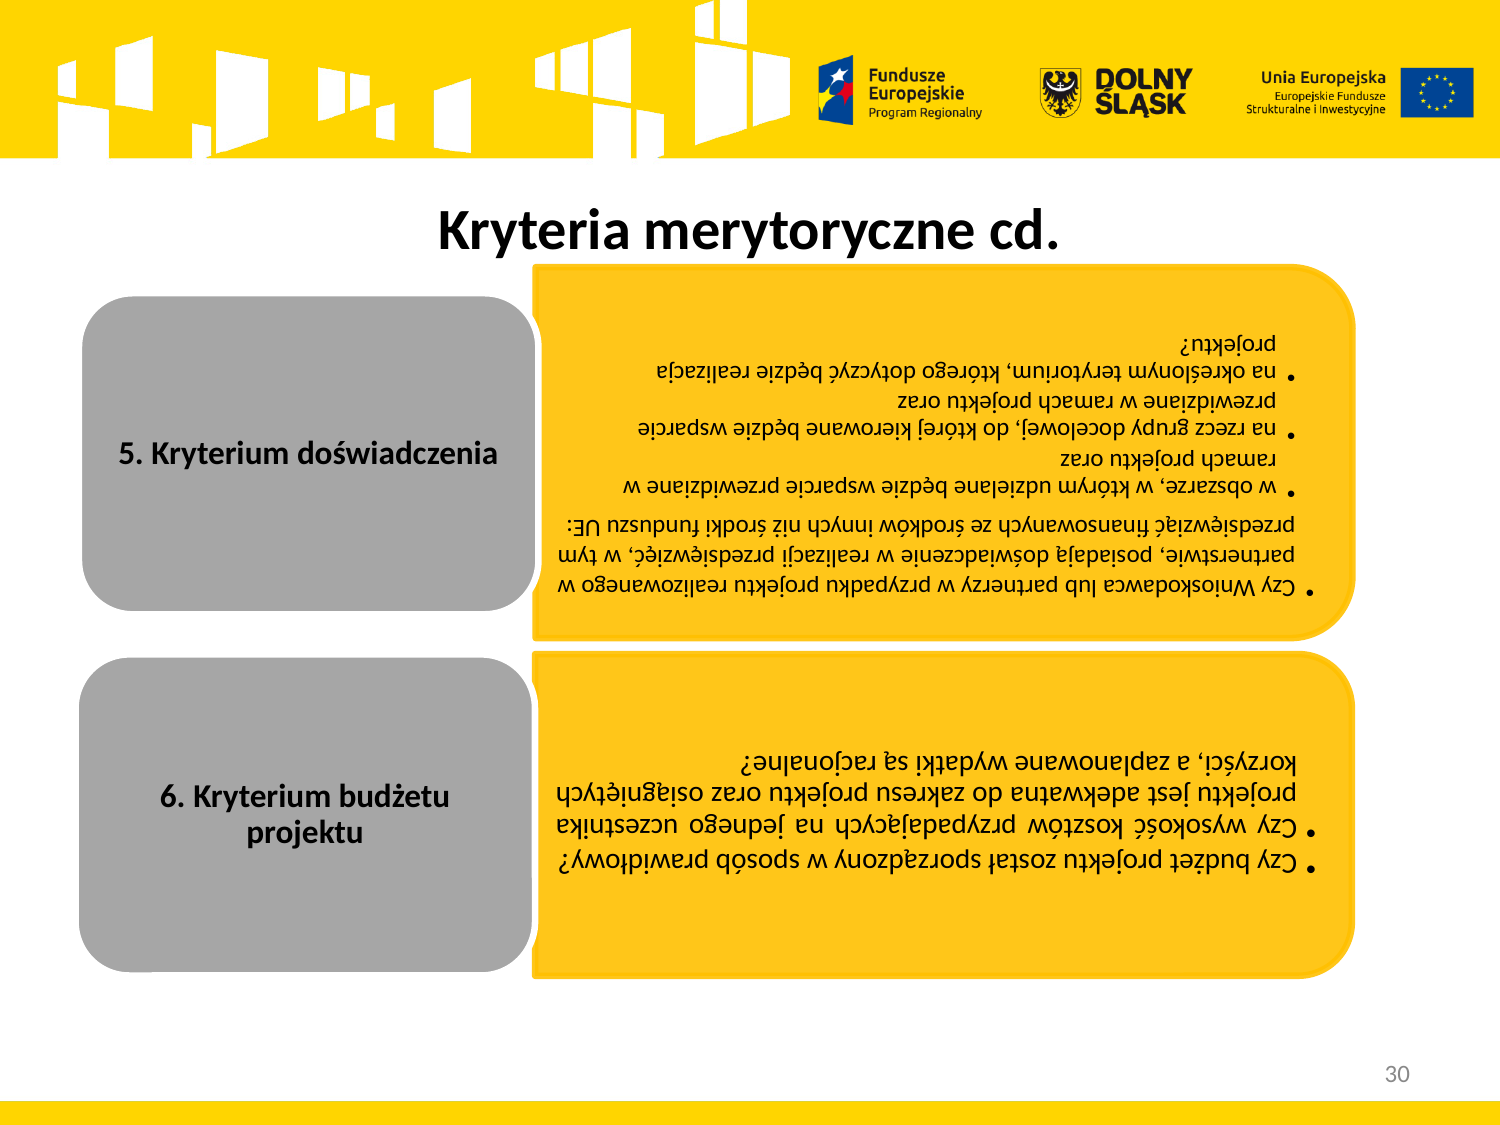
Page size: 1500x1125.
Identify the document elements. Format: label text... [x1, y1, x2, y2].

title Kryteria merytoryczne cd. [74, 184, 1426, 268]
picture [0, 0, 1500, 1125]
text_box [74, 266, 1353, 977]
slide_number 30 [1074, 1042, 1425, 1103]
